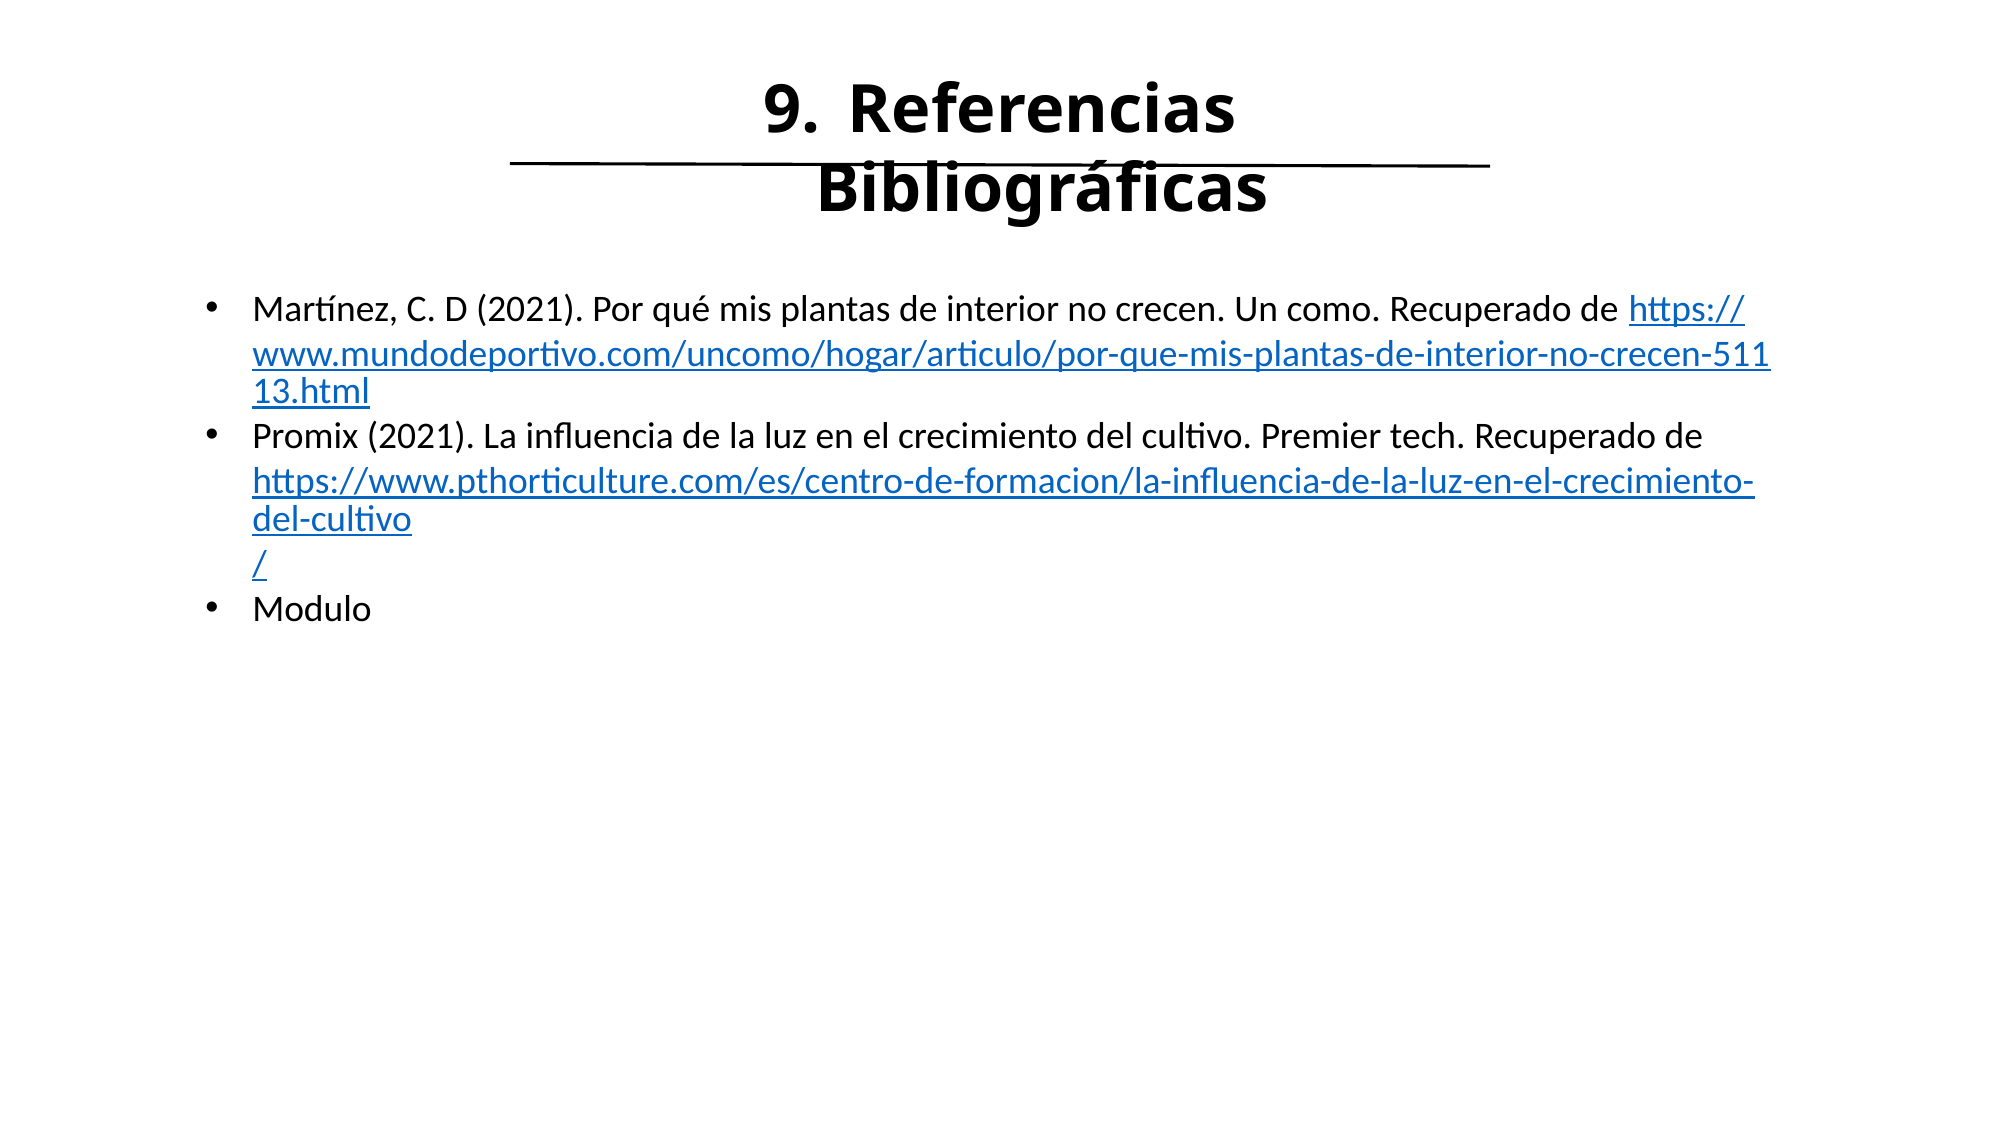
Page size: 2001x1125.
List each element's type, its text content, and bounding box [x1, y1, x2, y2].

text_box Referencias Bibliográficas [522, 167, 1477, 233]
text_box Martínez, C. D (2021). Por qué mis plantas de interior no crecen. Un como. Recuperado de https://www.mundodeportivo.com/uncomo/hogar/articulo/por-que-mis-plantas-de-interior-no-crecen-51113.html Promix (2021). La influencia de la luz en el crecimiento del cultivo. Premier tech. Recuperado de https://www.pthorticulture.com/es/centro-de-formacion/la-influencia-de-la-luz-en-el-crecimiento-del-cultivo/ Modulo [190, 276, 1788, 607]
text_box Referencias Bibliográficas [522, 57, 1477, 163]
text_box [509, 163, 1490, 167]
